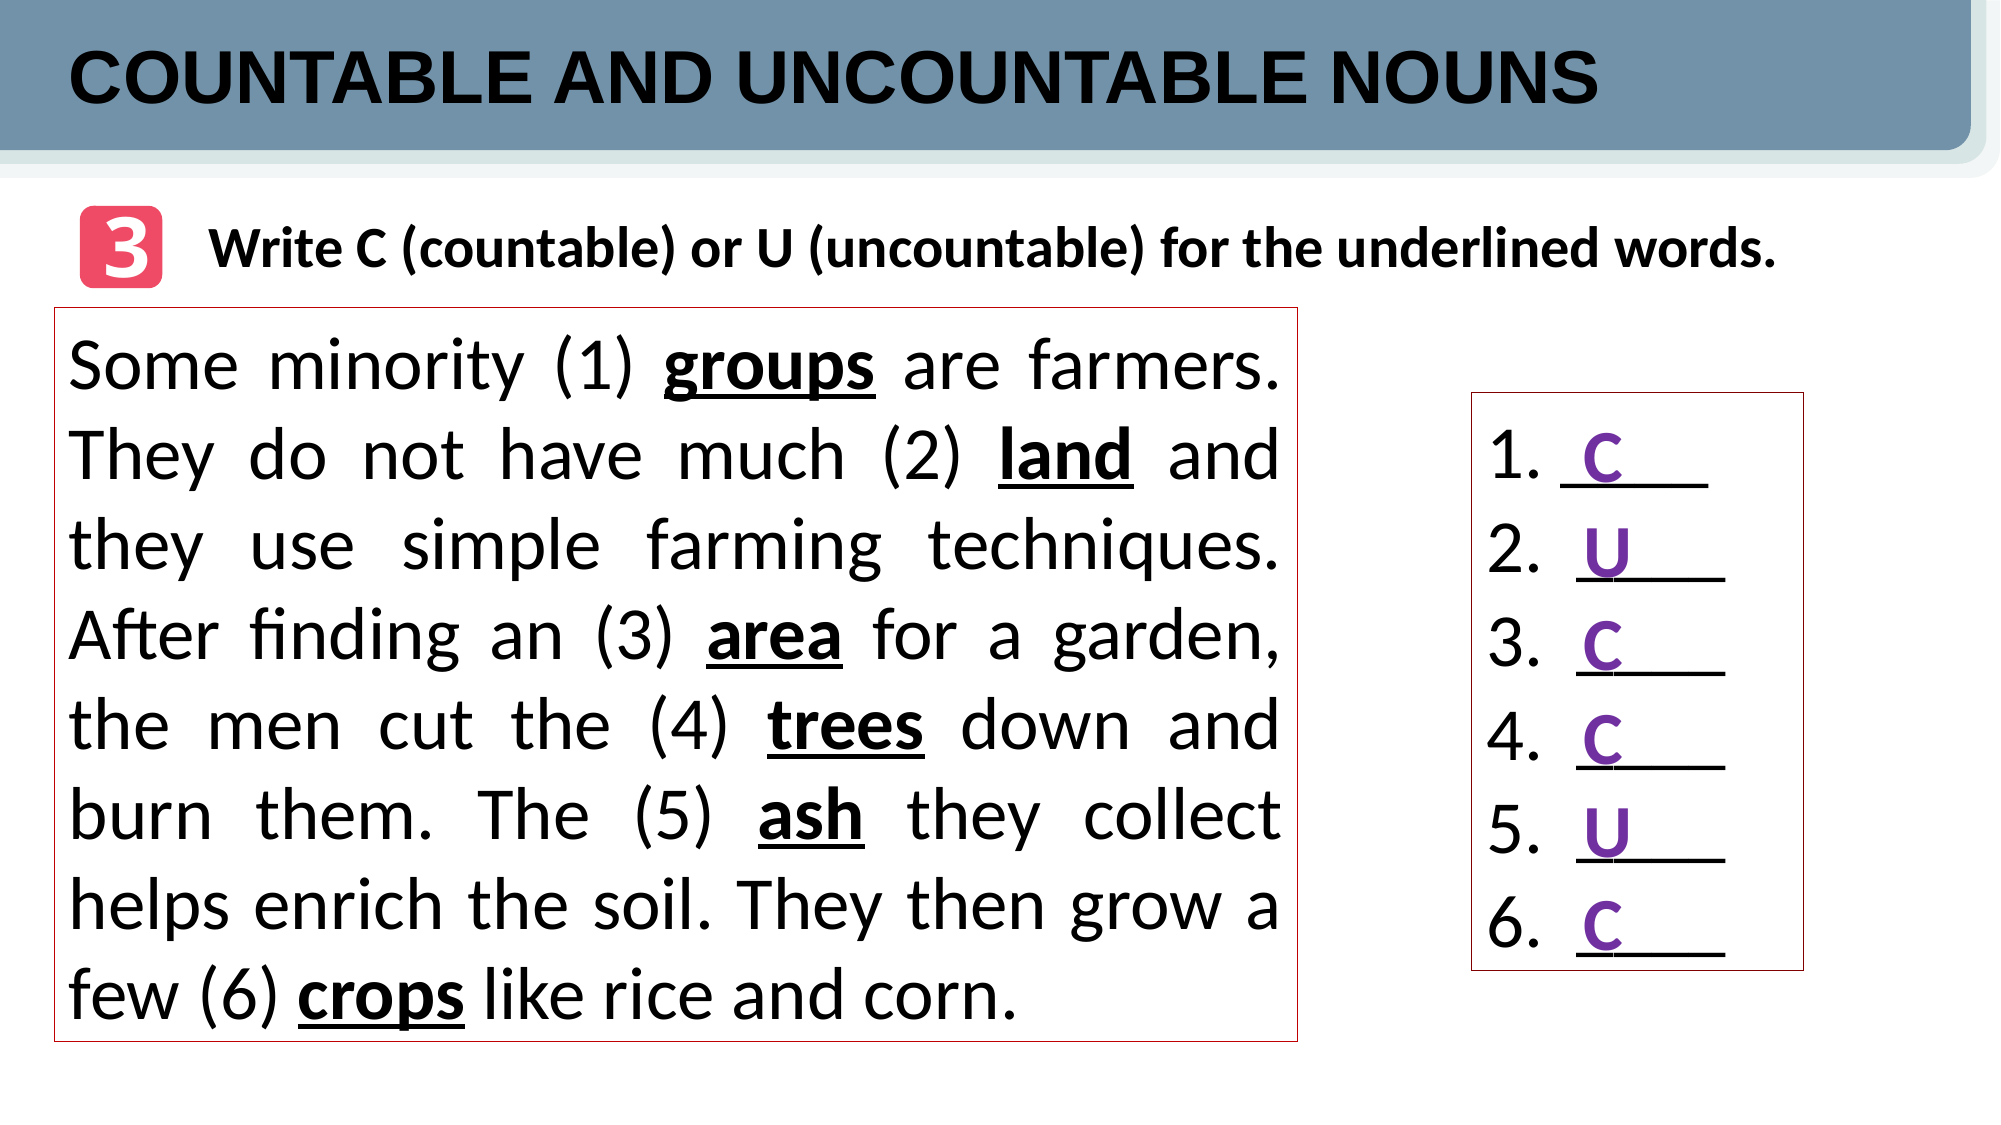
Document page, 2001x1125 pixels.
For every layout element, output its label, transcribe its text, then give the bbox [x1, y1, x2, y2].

text_box ____ 2. ____ 3. ____ 4. ____ 5. ____ 6. ____ [1471, 392, 1804, 971]
text_box 3 [88, 187, 154, 302]
text_box C [1569, 867, 1704, 973]
text_box U [1569, 494, 1704, 588]
text_box Write C (countable) or U (uncountable) for the underlined words. [194, 202, 1834, 287]
text_box C [1569, 681, 1704, 774]
text_box C [1569, 588, 1704, 681]
text_box Some minority (1) groups are farmers. They do not have much (2) land and they use simple farming techniques. After finding an (3) area for a garden, the men cut the (4) trees down and burn them. The (5) ash they collect helps enrich the soil. They then grow a few (6) crops like rice and corn. [54, 307, 1298, 1042]
text_box U [1569, 774, 1704, 867]
text_box [78, 205, 88, 289]
text_box C [1569, 400, 1704, 494]
text_box [154, 205, 164, 289]
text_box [0, 0, 2000, 178]
